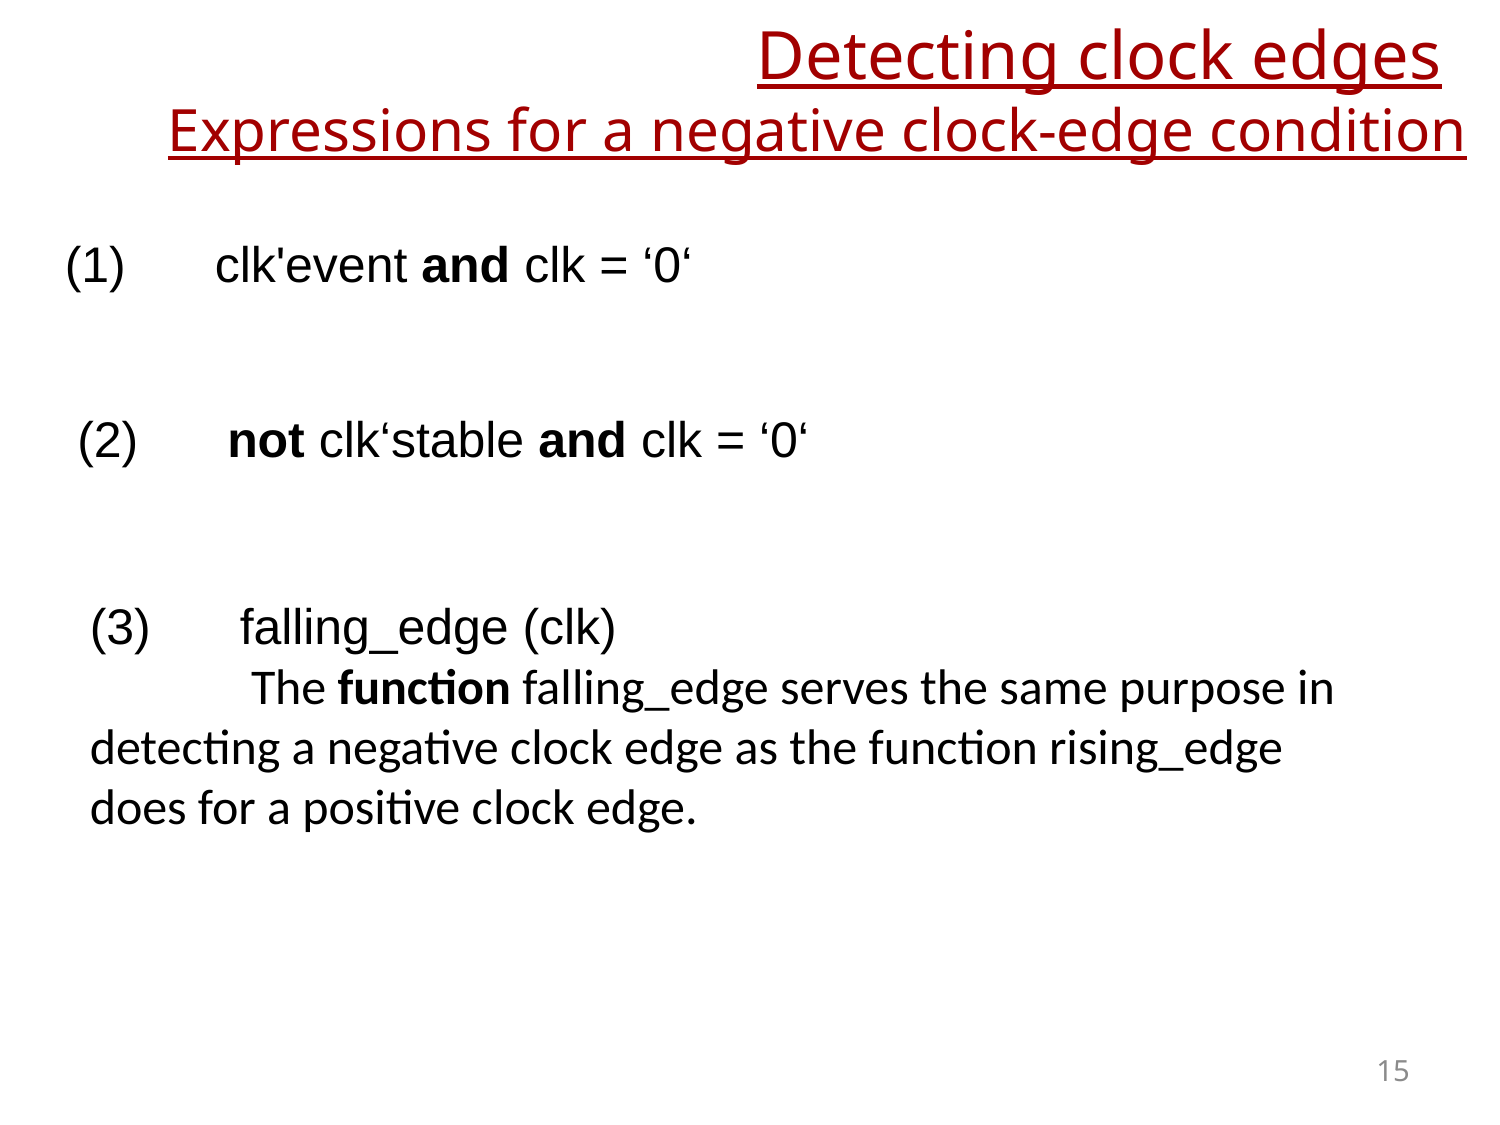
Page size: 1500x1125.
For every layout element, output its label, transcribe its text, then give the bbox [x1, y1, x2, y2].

text_box (1) clk'event and clk = ‘0‘ [50, 224, 1438, 300]
slide_number 15 [1074, 1042, 1425, 1103]
text_box (2) not clk‘stable and clk = ‘0‘ [62, 399, 1450, 475]
text_box (3) falling_edge (clk) The function falling_edge serves the same purpose in detecting a negative clock edge as the function rising_edge does for a positive clock edge. [75, 587, 1463, 843]
title Detecting clock edges [50, 0, 1458, 106]
text_box Expressions for a negative clock-edge condition [74, 74, 1482, 181]
